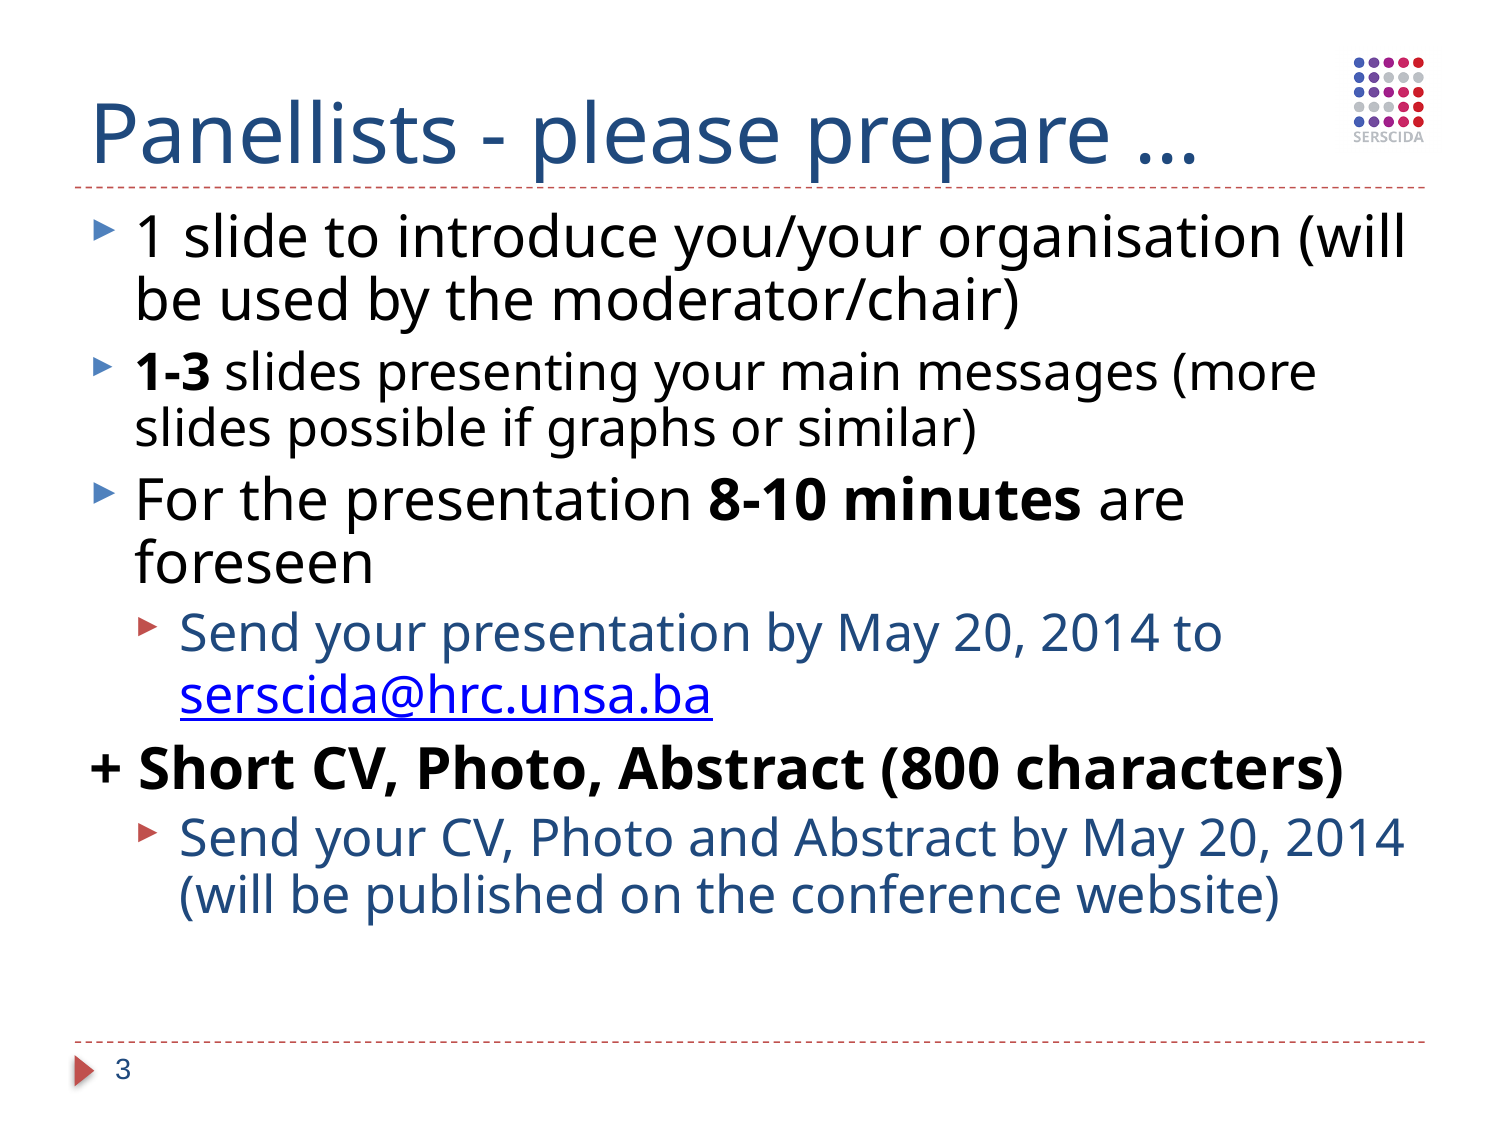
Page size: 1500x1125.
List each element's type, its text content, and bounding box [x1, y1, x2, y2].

slide_number 3 [100, 1042, 426, 1103]
picture [1335, 46, 1442, 153]
title Panellists - please prepare ... [75, 24, 1425, 188]
list 1 slide to introduce you/your organisation (will be used by the moderator/chair) 1-3 slides presenting your main messages (more slides possible if graphs or similar) For the presentation 8-10 minutes are foreseen Send your presentation by May 20, 2014 to serscida@hrc.unsa.ba + Short CV, Photo, Abstract (800 characters) Send your CV, Photo and Abstract by May 20, 2014 (will be published on the conference website) [75, 200, 1425, 1010]
